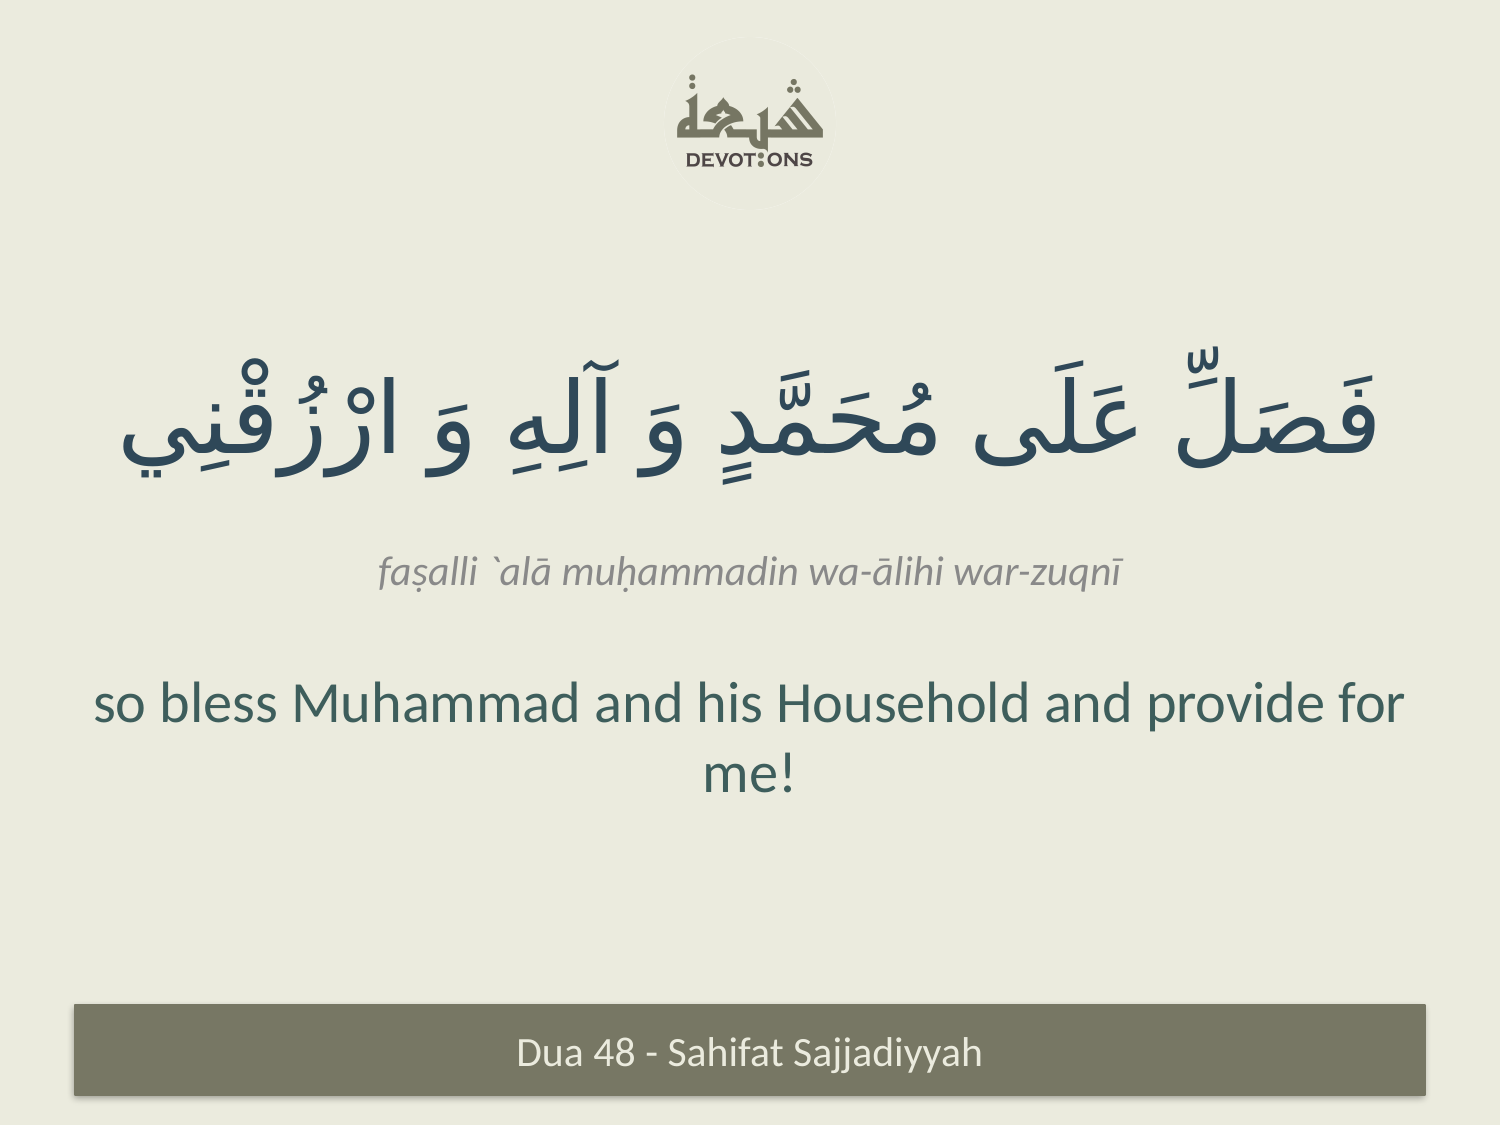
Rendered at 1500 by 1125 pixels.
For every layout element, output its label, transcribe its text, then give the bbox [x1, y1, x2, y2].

text_box فَصَلِّ عَلَى مُحَمَّدٍ وَ آلِهِ وَ ارْزُقْنِي faṣalli `alā muḥammadin wa-ālihi war-zuqnī so bless Muhammad and his Household and provide for me! [74, 346, 1425, 811]
picture [656, 29, 844, 218]
text_box [74, 1004, 1426, 1096]
text_box Dua 48 - Sahifat Sajjadiyyah [501, 1017, 999, 1083]
